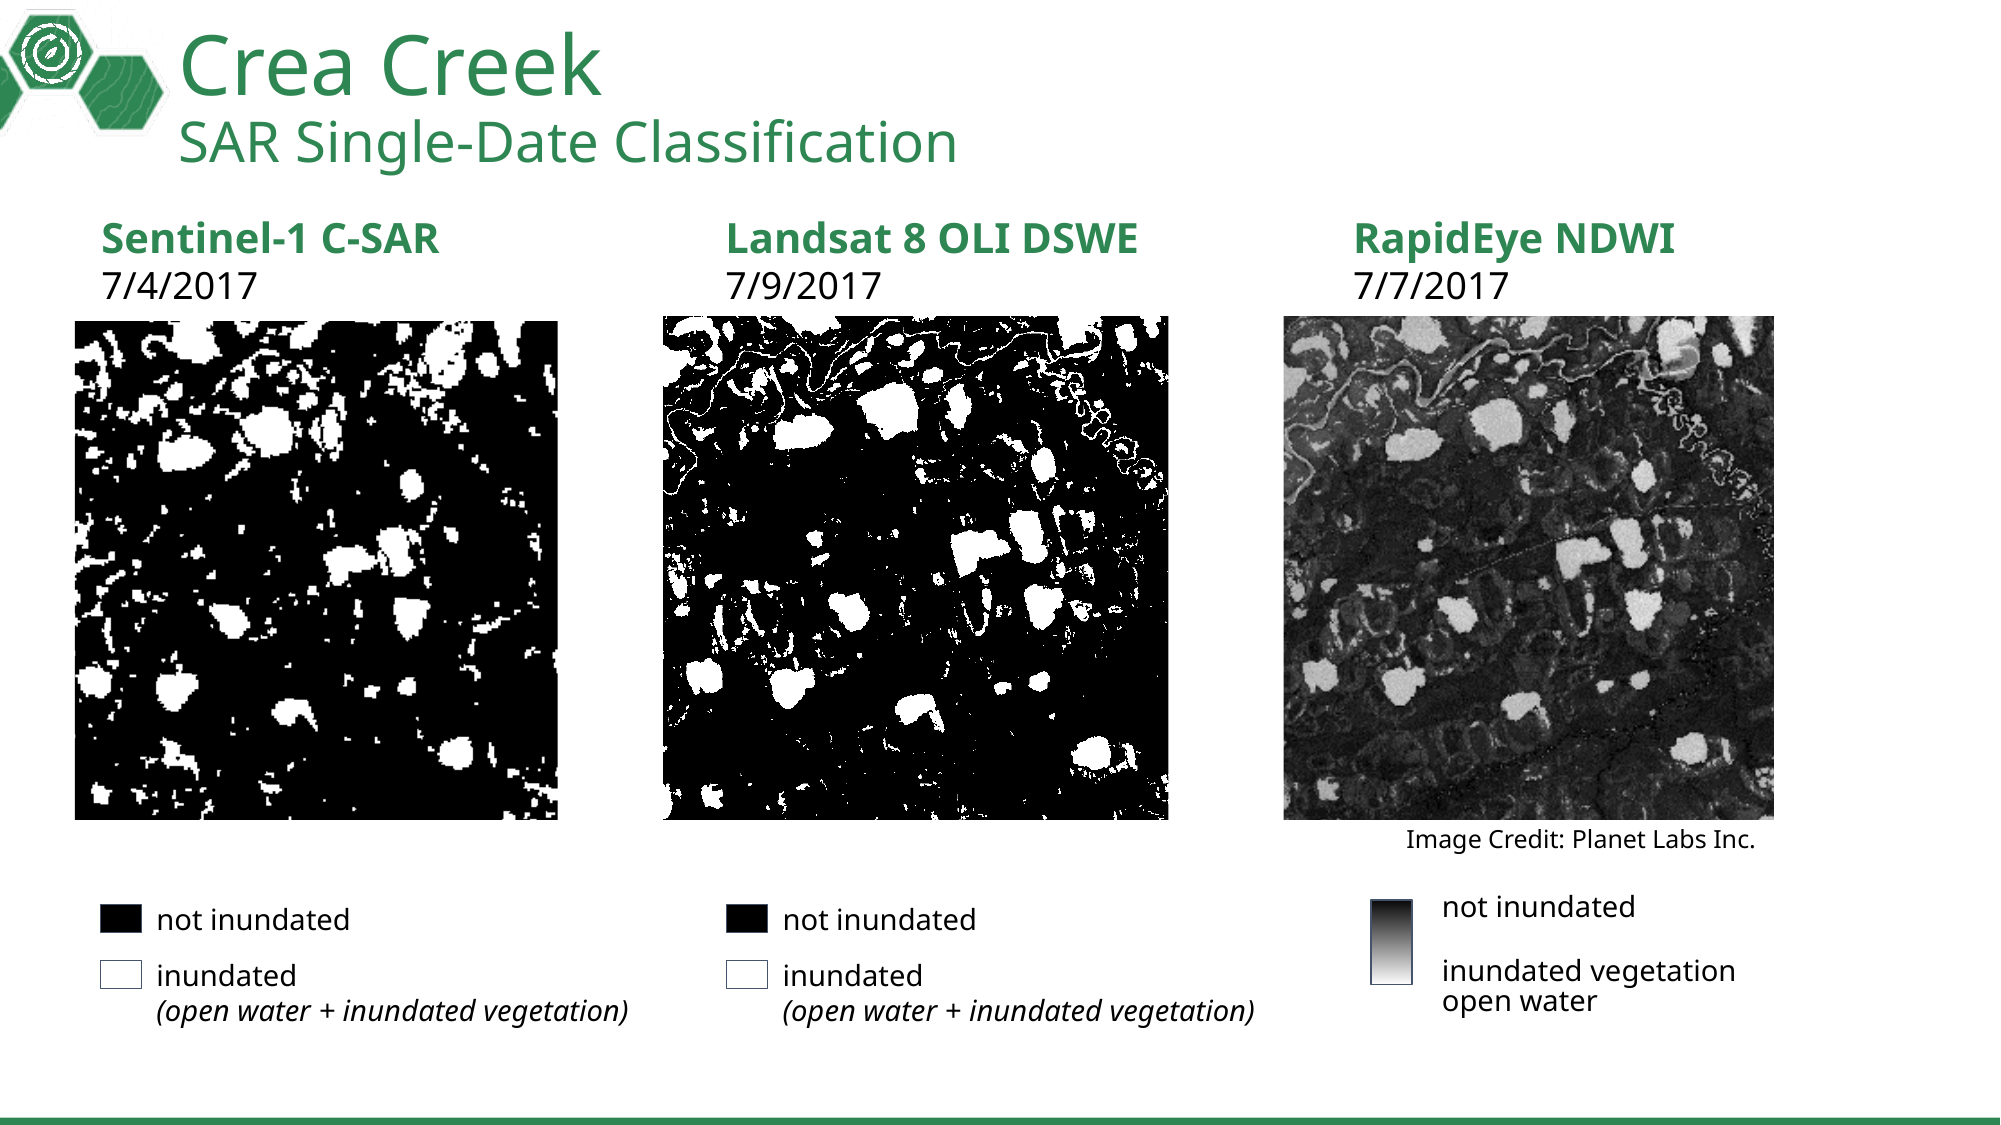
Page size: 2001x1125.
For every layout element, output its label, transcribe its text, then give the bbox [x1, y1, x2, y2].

text_box inundated (open water + inundated vegetation) [767, 941, 1341, 996]
title Crea Creek SAR Single-Date Classification [164, 59, 1709, 139]
text_box not inundated [767, 885, 1341, 940]
text_box Landsat 8 OLI DSWE 7/9/2017 [710, 196, 1284, 322]
text_box [726, 960, 767, 989]
picture [0, 0, 1805, 1117]
text_box [100, 904, 141, 933]
text_box inundated (open water + inundated vegetation) [141, 941, 715, 996]
text_box RapidEye NDWI 7/7/2017 [1338, 196, 1912, 322]
text_box not inundated [141, 885, 715, 940]
text_box [1371, 899, 1413, 985]
text_box [100, 960, 141, 989]
text_box [726, 904, 767, 933]
text_box Image Credit: Planet Labs Inc. [1391, 815, 1809, 866]
text_box not inundated [1426, 873, 2000, 927]
text_box inundated vegetation [1426, 937, 2000, 992]
text_box open water [1426, 992, 2000, 1047]
text_box Sentinel-1 C-SAR 7/4/2017 [86, 196, 699, 322]
